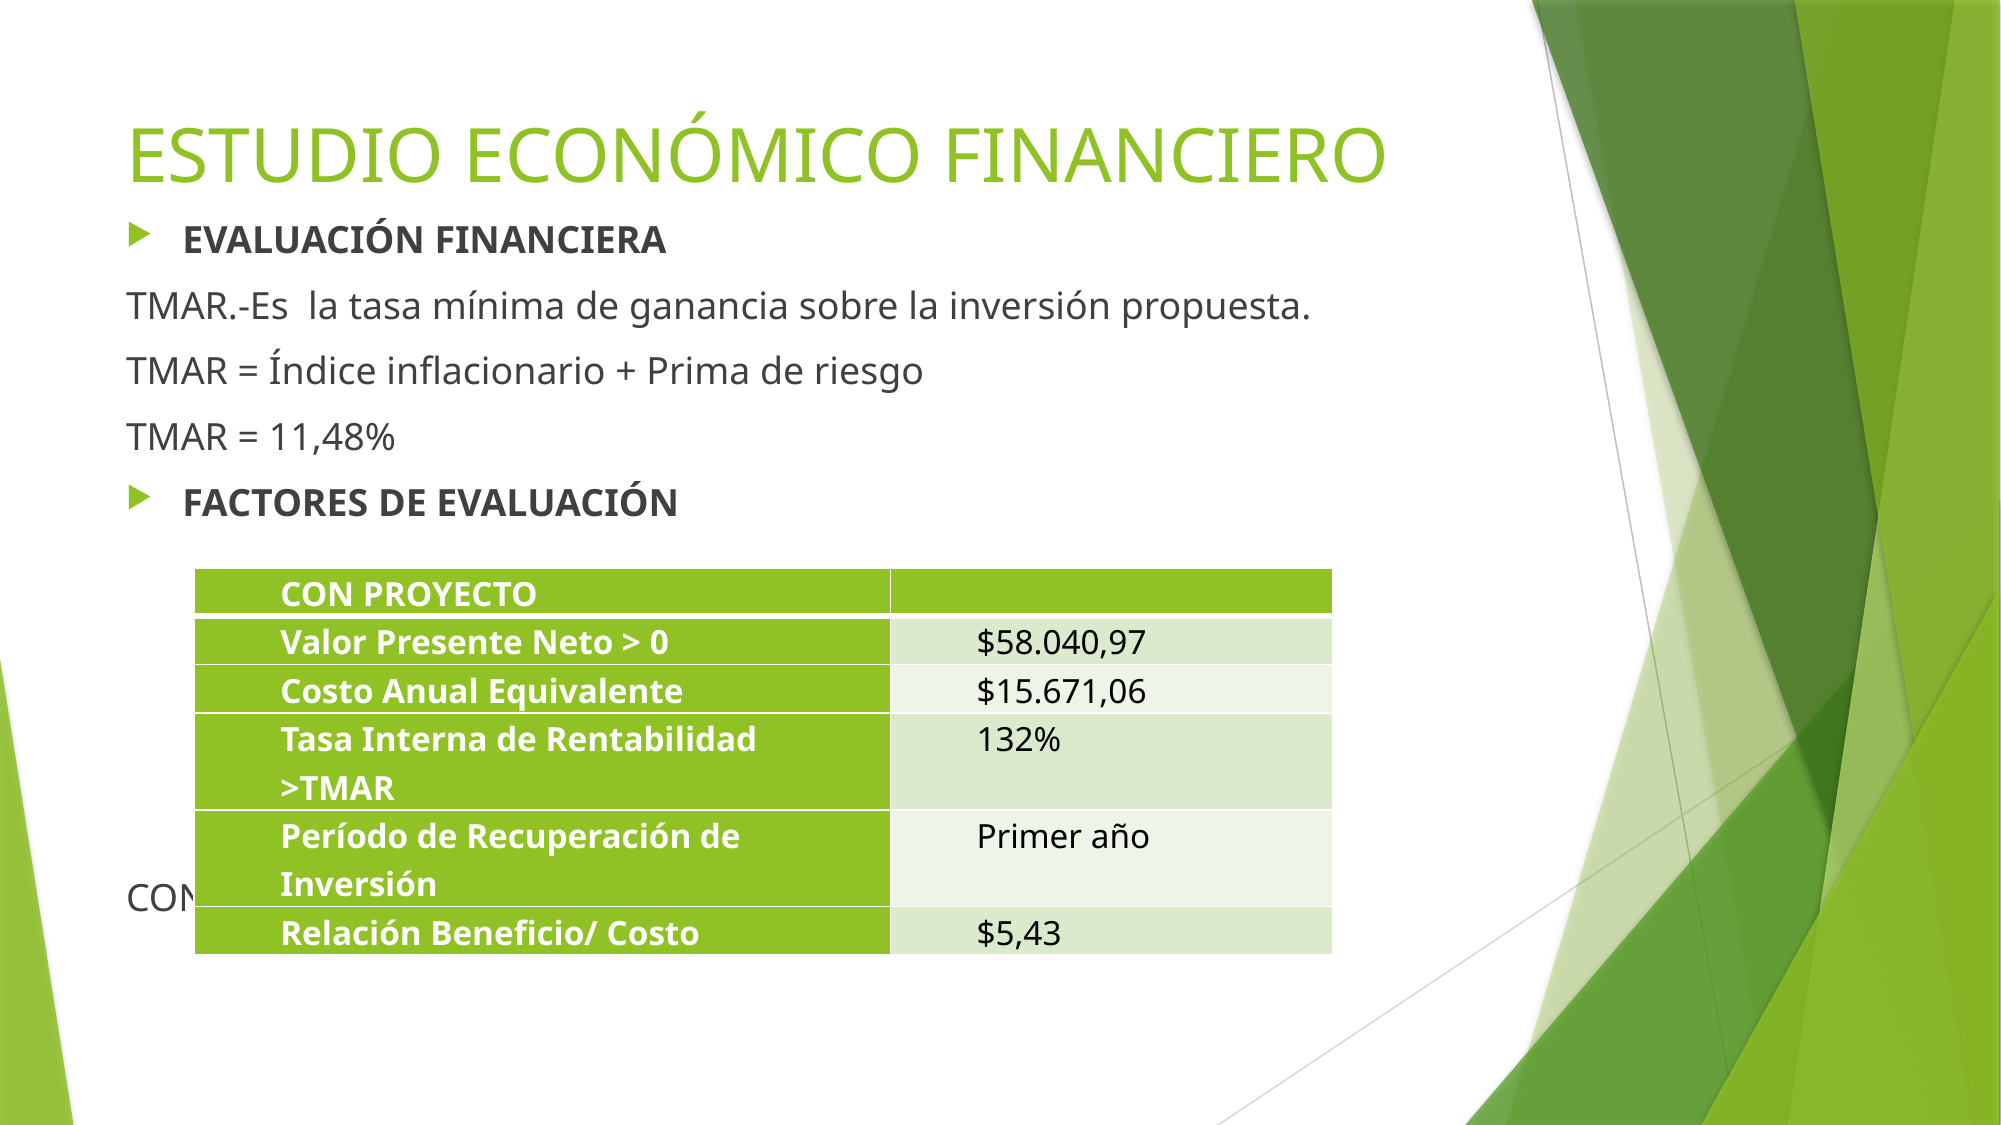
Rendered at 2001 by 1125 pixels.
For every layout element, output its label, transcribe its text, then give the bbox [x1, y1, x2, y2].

table_cell $15.671,06 [891, 665, 1332, 712]
list EVALUACIÓN FINANCIERA TMAR.-Es la tasa mínima de ganancia sobre la inversión propuesta. TMAR = Índice inflacionario + Prima de riesgo TMAR = 11,48% FACTORES DE EVALUACIÓN CONCLUSIÓN.-El proyecto es financiera y operativamente VIABLE!!! [111, 208, 1522, 938]
table_header CON PROYECTO [195, 569, 890, 613]
table_cell Relación Beneficio/ Costo [195, 907, 890, 954]
table_cell Costo Anual Equivalente [195, 665, 890, 712]
table_cell Primer año [891, 811, 1332, 906]
title ESTUDIO ECONÓMICO FINANCIERO [111, 99, 1522, 208]
table_cell $5,43 [891, 907, 1332, 954]
table_header [891, 569, 1332, 613]
table_cell 132% [891, 714, 1332, 809]
table_cell Valor Presente Neto > 0 [195, 619, 890, 664]
table_cell $58.040,97 [891, 619, 1332, 664]
table_cell Período de Recuperación de Inversión [195, 811, 890, 906]
table_cell Tasa Interna de Rentabilidad >TMAR [195, 714, 890, 809]
